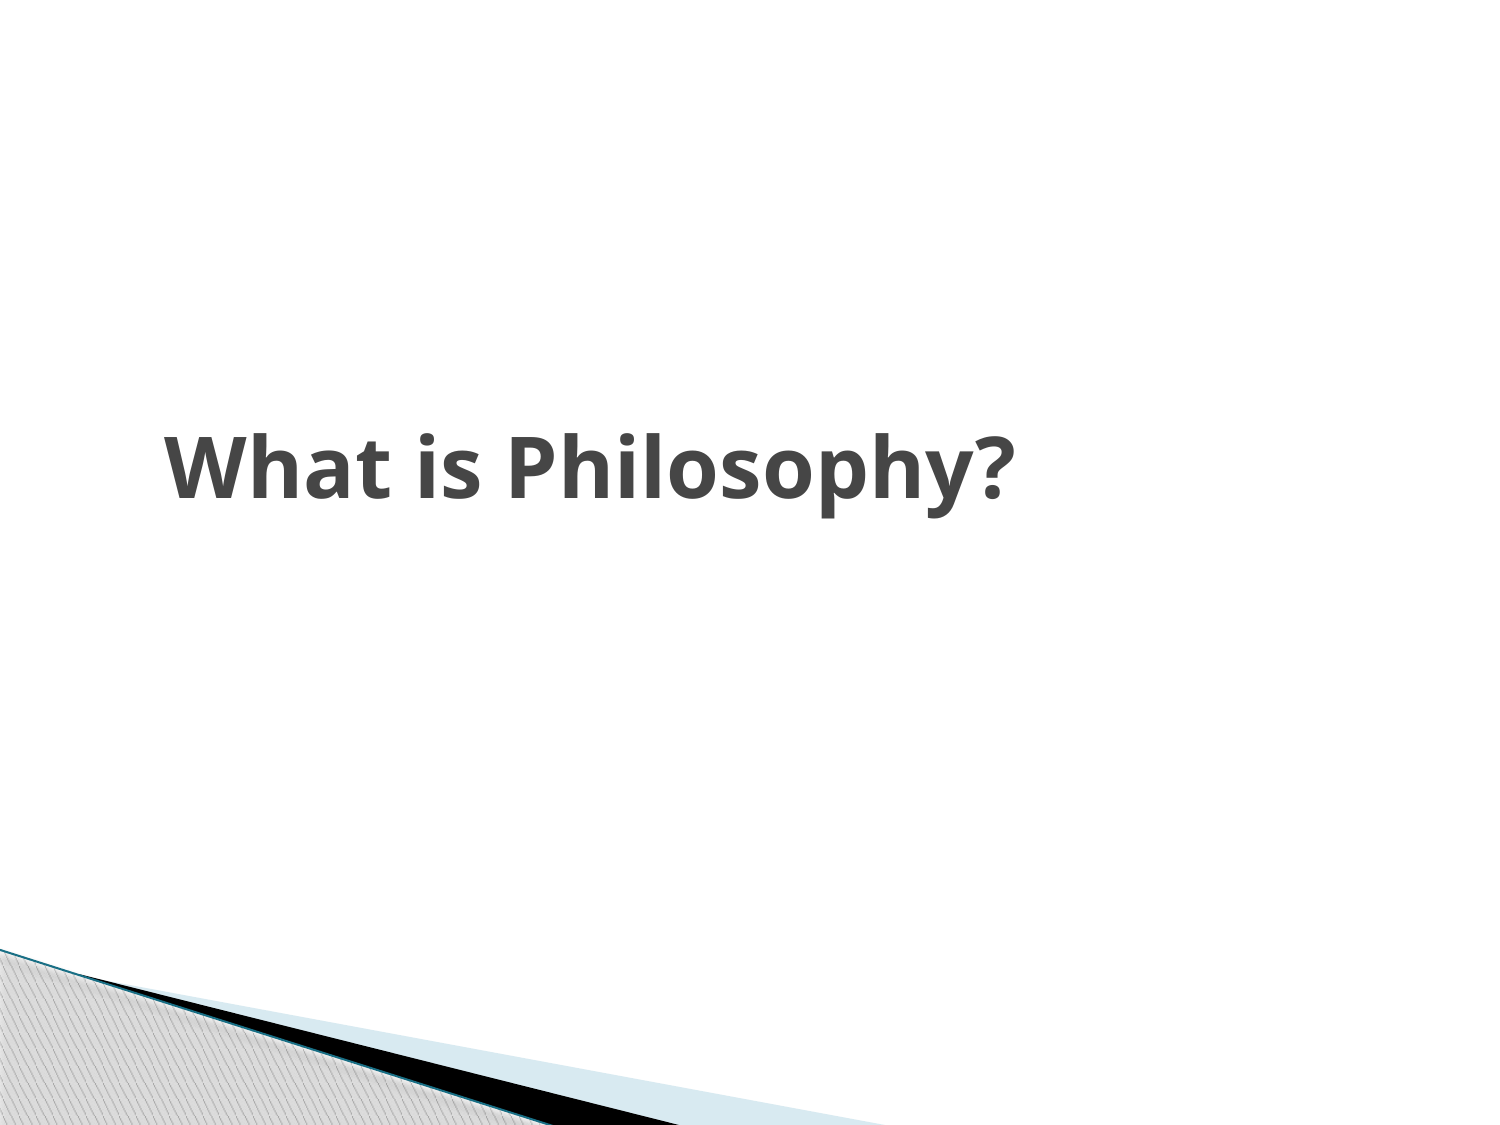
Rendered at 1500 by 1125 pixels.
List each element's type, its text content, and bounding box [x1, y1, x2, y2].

title What is Philosophy? [150, 370, 1500, 559]
